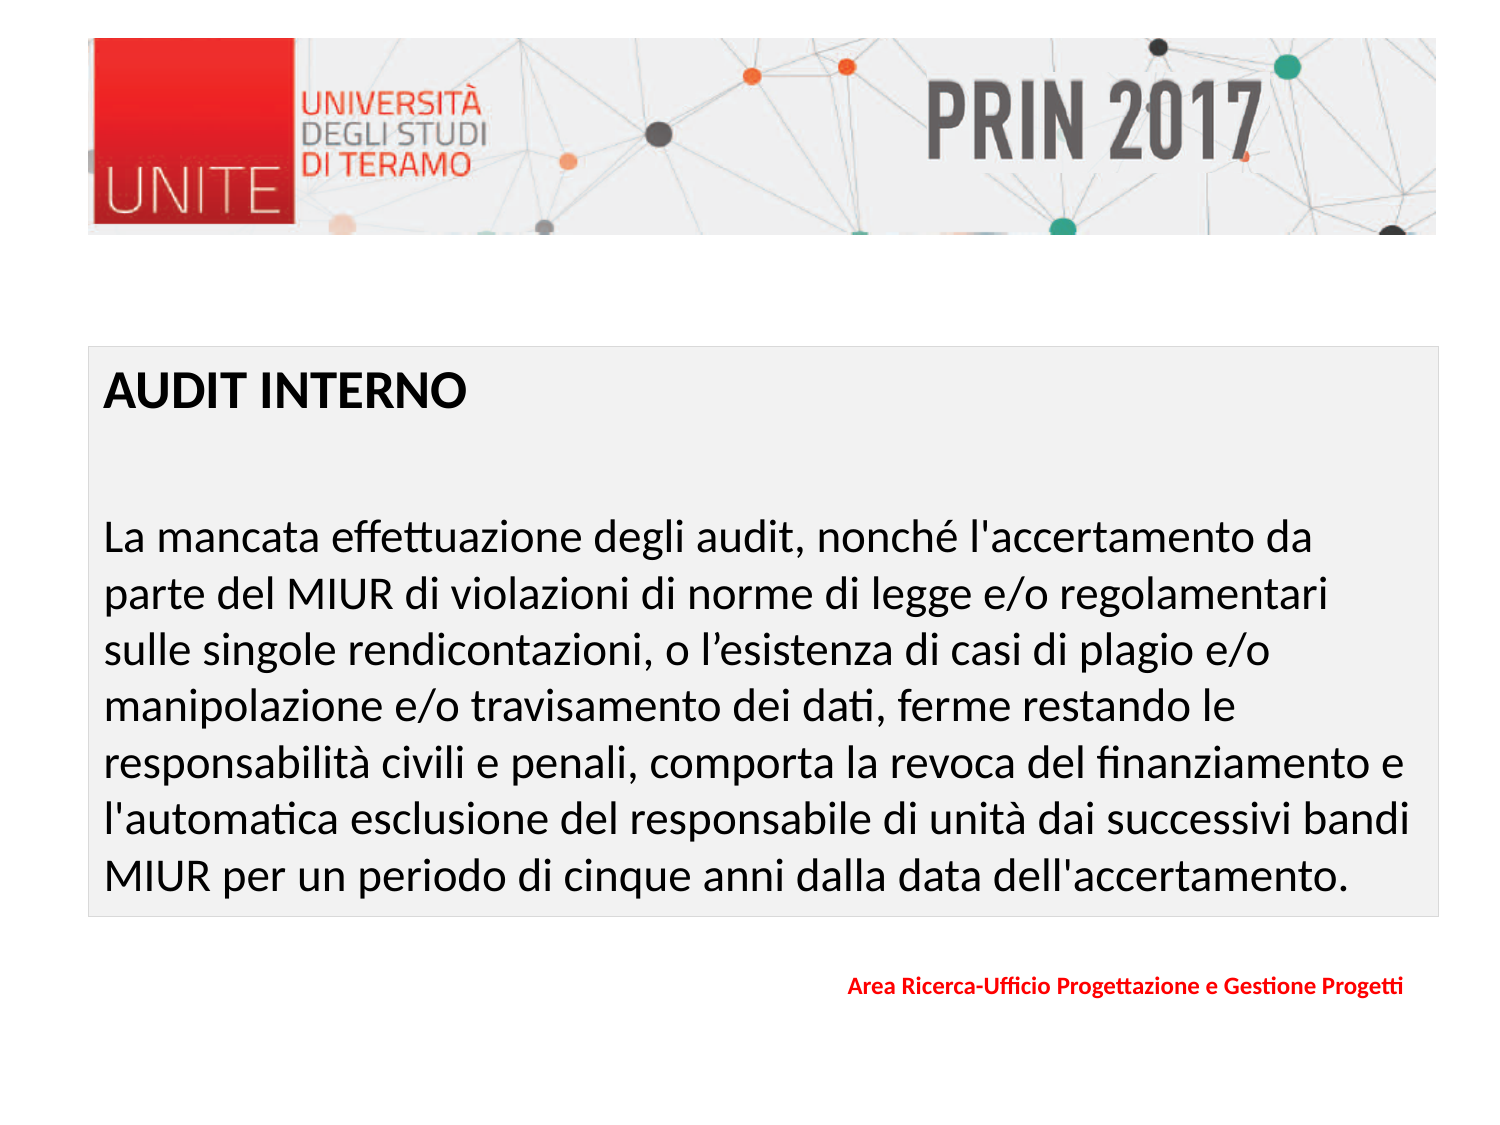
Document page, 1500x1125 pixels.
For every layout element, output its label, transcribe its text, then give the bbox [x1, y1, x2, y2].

text_box Area Ricerca-Ufficio Progettazione e Gestione Progetti [832, 962, 1436, 1008]
picture [88, 38, 1436, 236]
list AUDIT INTERNO La mancata effettuazione degli audit, nonché l'accertamento da parte del MIUR di violazioni di norme di legge e/o regolamentari sulle singole rendicontazioni, o l’esistenza di casi di plagio e/o manipolazione e/o travisamento dei dati, ferme restando le responsabilità civili e penali, comporta la revoca del finanziamento e l'automatica esclusione del responsabile di unità dai successivi bandi MIUR per un periodo di cinque anni dalla data dell'accertamento. [88, 346, 1439, 917]
